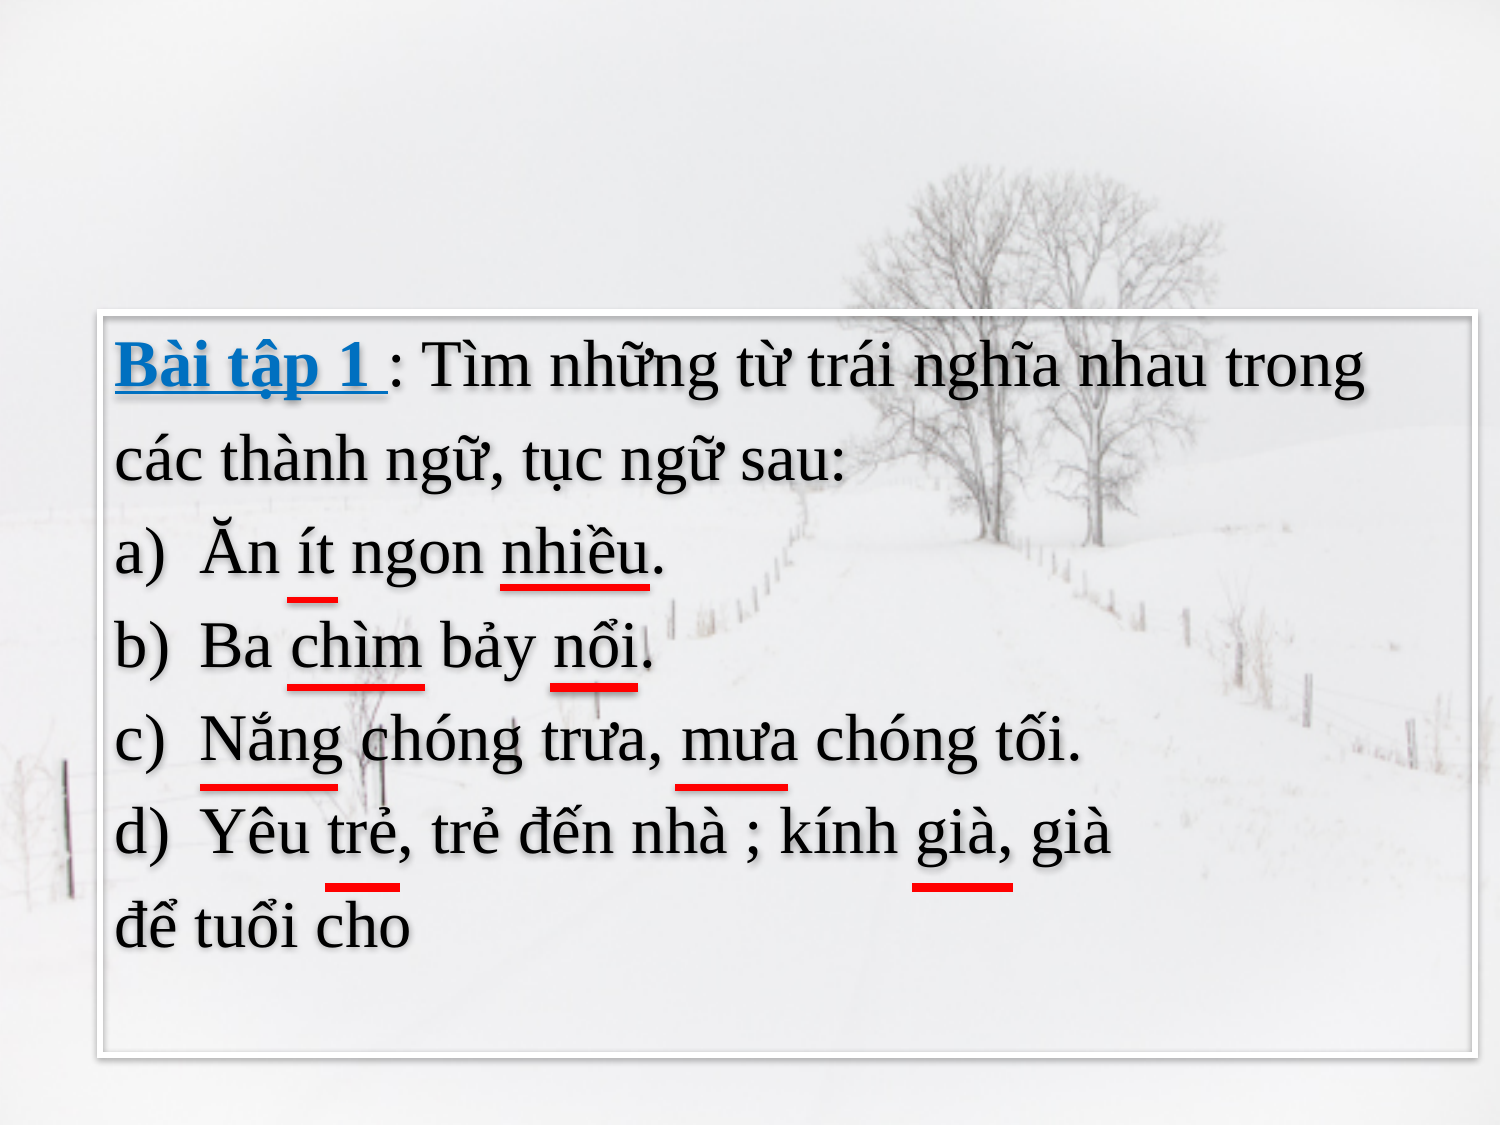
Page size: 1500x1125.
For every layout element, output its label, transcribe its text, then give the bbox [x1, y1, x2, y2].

list Bài tập 1 : Tìm những từ trái nghĩa nhau trong các thành ngữ, tục ngữ sau: Ăn ít ngon nhiều. Ba chìm bảy nổi. Nắng chóng trưa, mưa chóng tối. Yêu trẻ, trẻ đến nhà ; kính già, già để tuổi cho [97, 309, 1478, 1058]
picture [0, 0, 1500, 1125]
